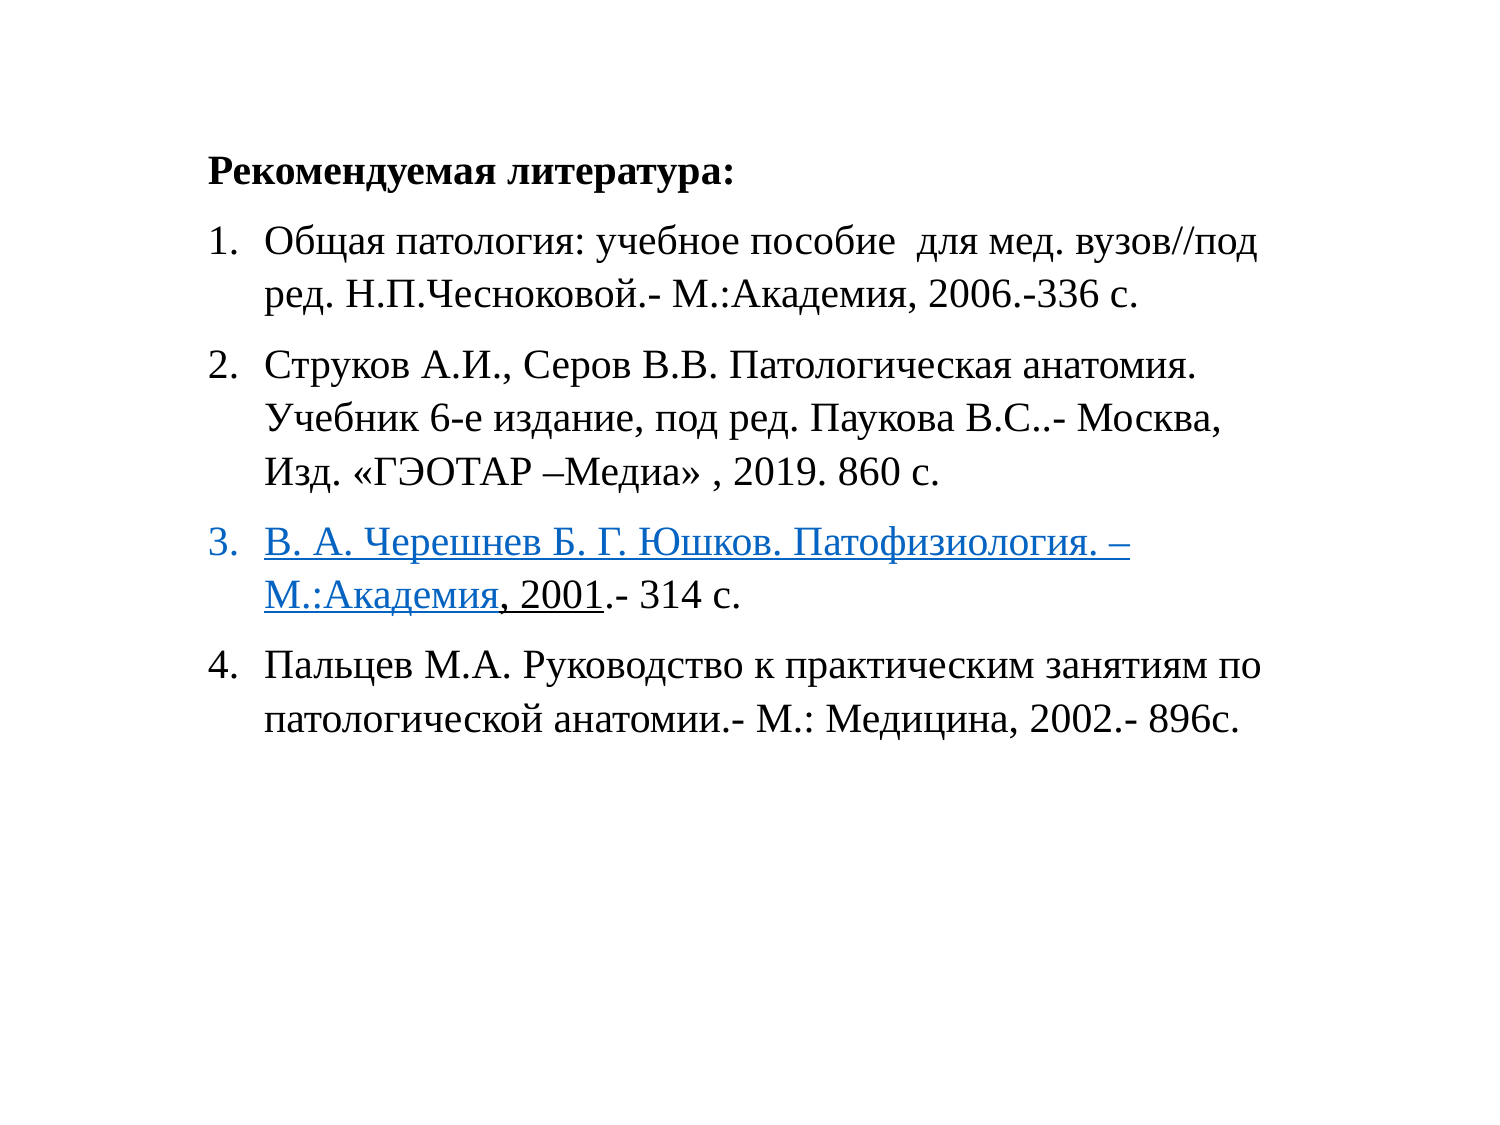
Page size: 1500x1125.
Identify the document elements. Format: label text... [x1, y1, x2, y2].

text_box Рекомендуемая литература: Общая патология: учебное пособие для мед. вузов//под ред. Н.П.Чесноковой.- М.:Академия, 2006.-336 с. Струков А.И., Серов В.В. Патологическая анатомия. Учебник 6-е издание, под ред. Паукова В.С..- Москва, Изд. «ГЭОТАР –Медиа» , 2019. 860 с. В. А. Черешнев Б. Г. Юшков. Патофизиология. –М.:Академия, 2001.- 314 с. Пальцев М.А. Руководство к практическим занятиям по патологической анатомии.- М.: Медицина, 2002.- 896с. [193, 131, 1316, 749]
